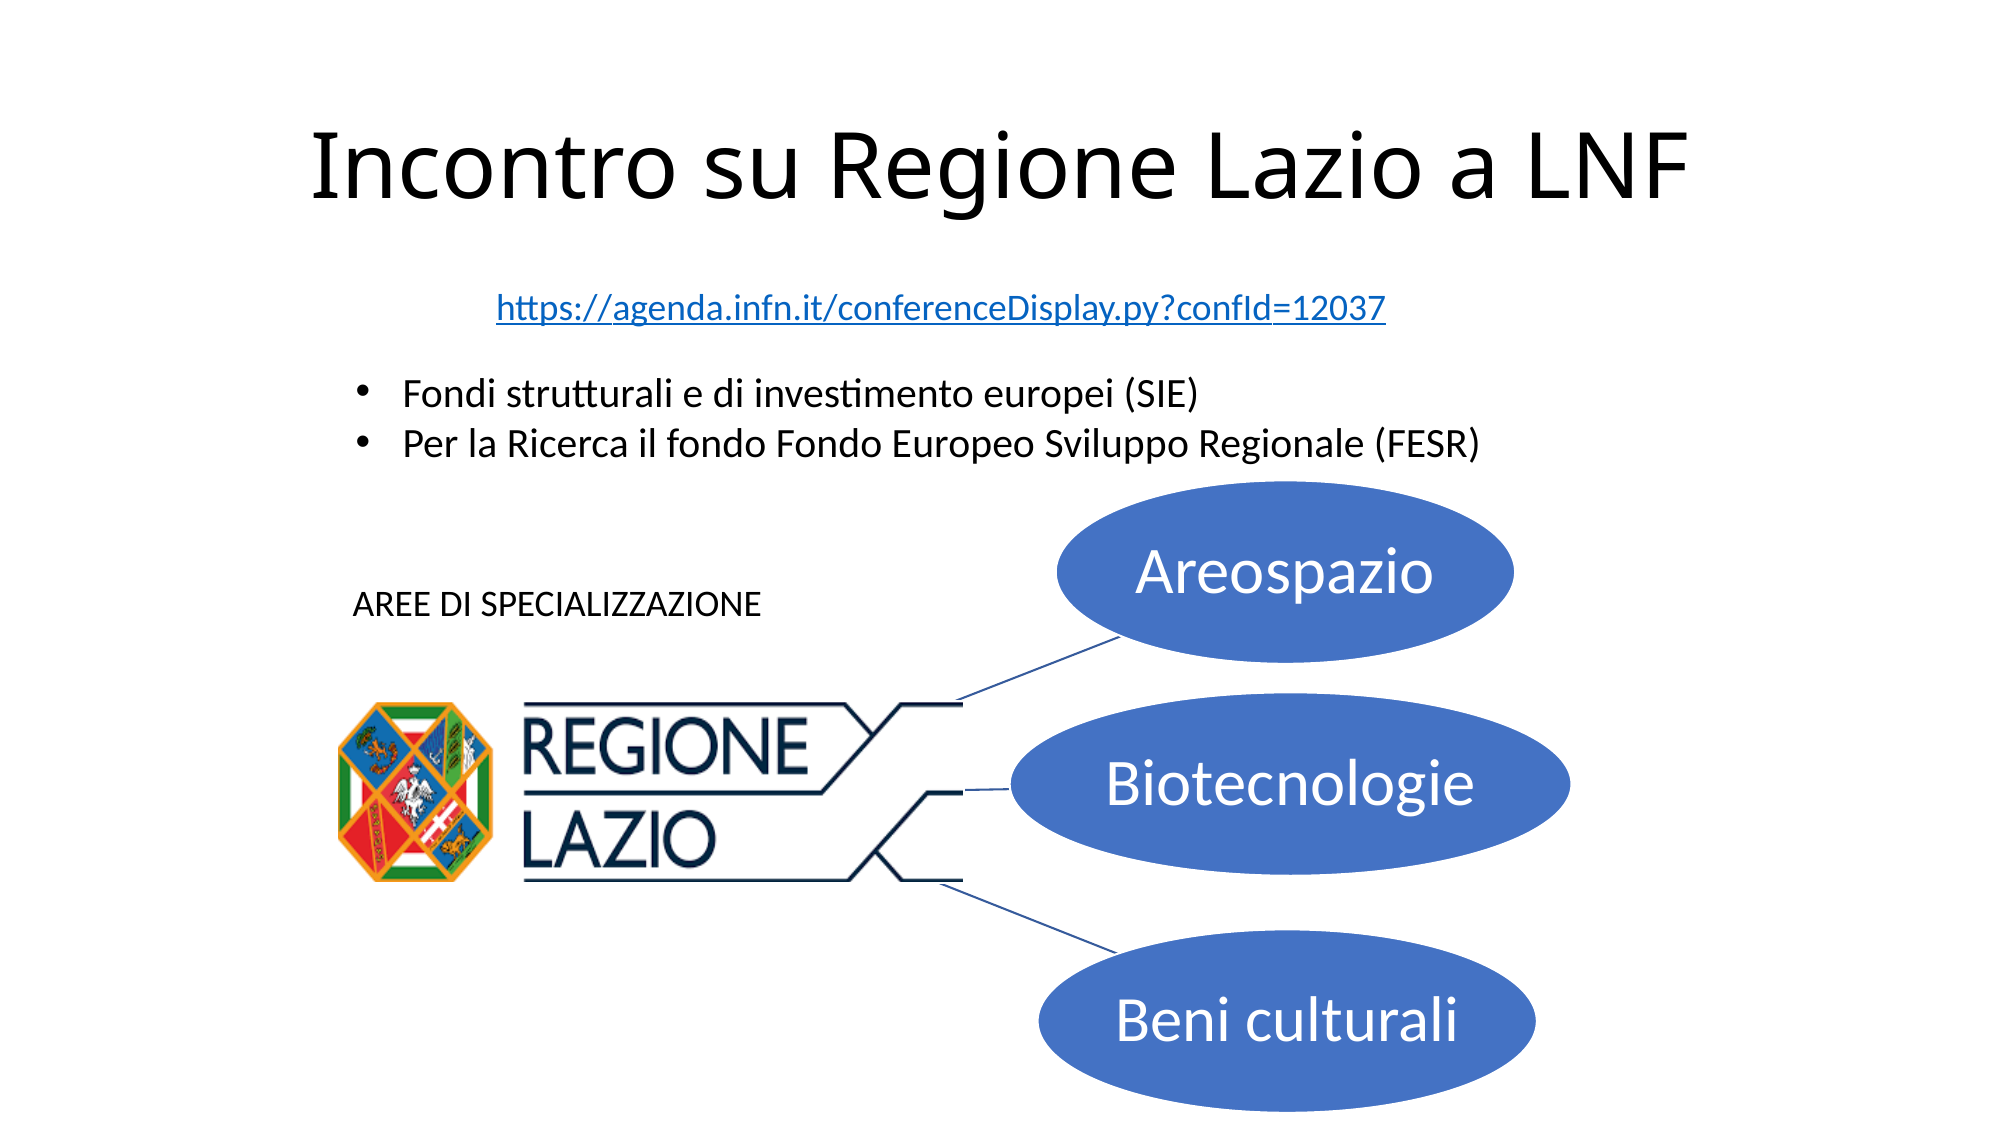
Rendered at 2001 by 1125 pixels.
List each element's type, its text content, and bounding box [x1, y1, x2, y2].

text_box Fondi strutturali e di investimento europei (SIE) Per la Ricerca il fondo Fondo Europeo Sviluppo Regionale (FESR) [340, 358, 1497, 473]
text_box https://agenda.infn.it/conferenceDisplay.py?confId=12037 [481, 275, 1402, 336]
title Incontro su Regione Lazio a LNF [137, 59, 1863, 278]
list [336, 476, 1709, 1113]
